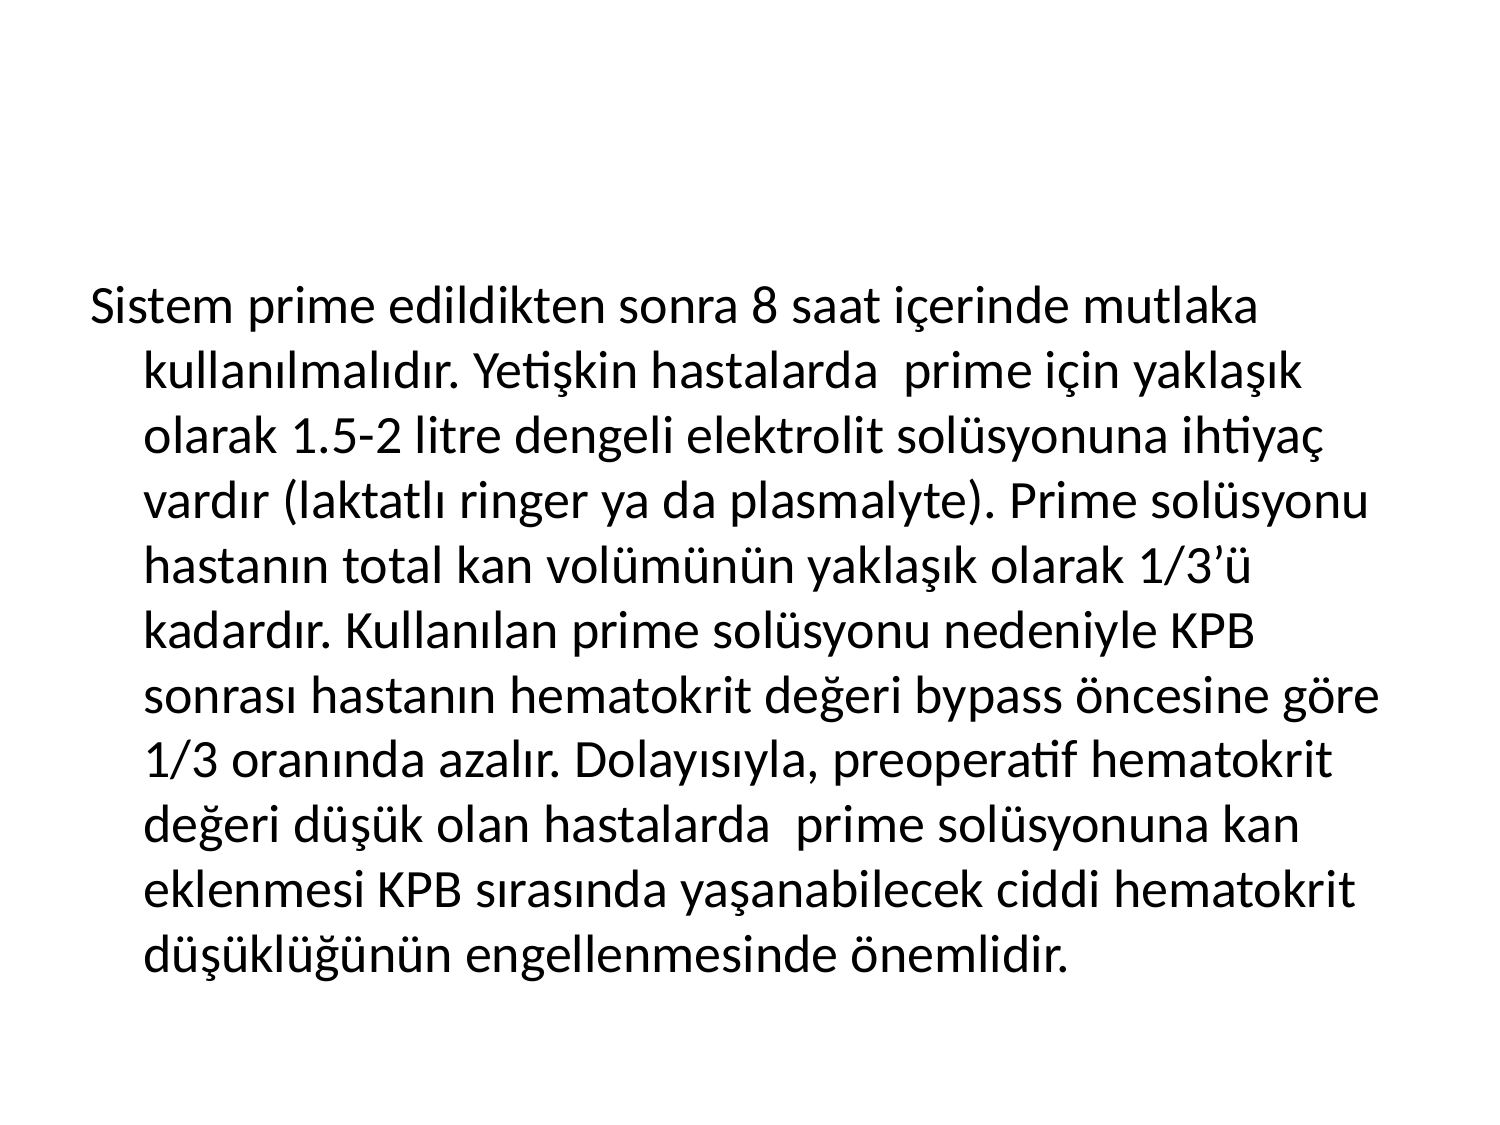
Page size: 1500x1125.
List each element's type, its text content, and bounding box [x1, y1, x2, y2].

list Sistem prime edildikten sonra 8 saat içerinde mutlaka kullanılmalıdır. Yetişkin hastalarda prime için yaklaşık olarak 1.5-2 litre dengeli elektrolit solüsyonuna ihtiyaç vardır (laktatlı ringer ya da plasmalyte). Prime solüsyonu hastanın total kan volümünün yaklaşık olarak 1/3’ü kadardır. Kullanılan prime solüsyonu nedeniyle KPB sonrası hastanın hematokrit değeri bypass öncesine göre 1/3 oranında azalır. Dolayısıyla, preoperatif hematokrit değeri düşük olan hastalarda prime solüsyonuna kan eklenmesi KPB sırasında yaşanabilecek ciddi hematokrit düşüklüğünün engellenmesinde önemlidir. [75, 262, 1425, 1005]
